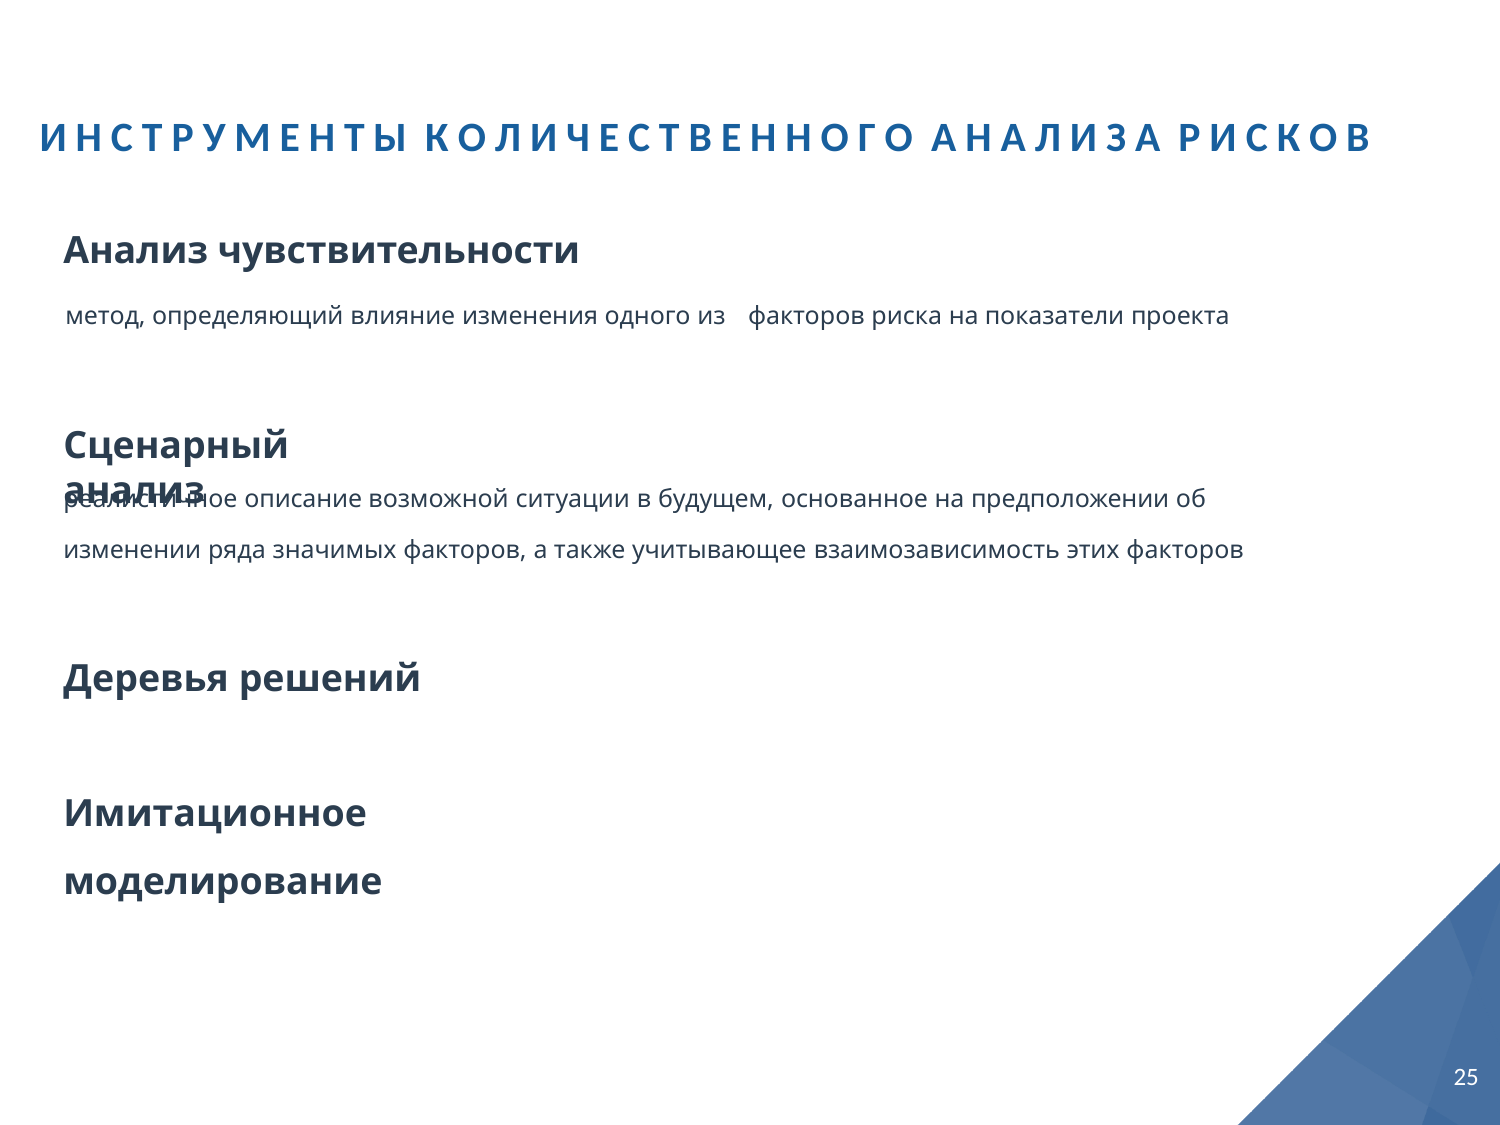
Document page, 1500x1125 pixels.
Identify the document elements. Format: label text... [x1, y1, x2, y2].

text_box факторов риска на показатели проекта [745, 297, 1297, 330]
text_box Анализ чувствительности [61, 224, 1253, 272]
title Анализ чувствительности [61, 513, 602, 517]
text_box Сценарный анализ [61, 419, 418, 480]
text_box метод, определяющий влияние изменения одного из [63, 297, 745, 330]
text_box изменении ряда значимых факторов, а также учитывающее взаимозависимость этих факторов Деревья решений Имитационное моделирование [61, 517, 1369, 902]
picture [1237, 862, 1500, 1125]
text_box реалистичное описание возможной ситуации в будущем, основанное на предположении об [61, 480, 1253, 513]
text_box И Н С Т Р У М Е Н Т Ы К О Л И Ч Е С Т В Е Н Н О Г О А Н А Л И З А Р И С К О В [37, 107, 1486, 160]
